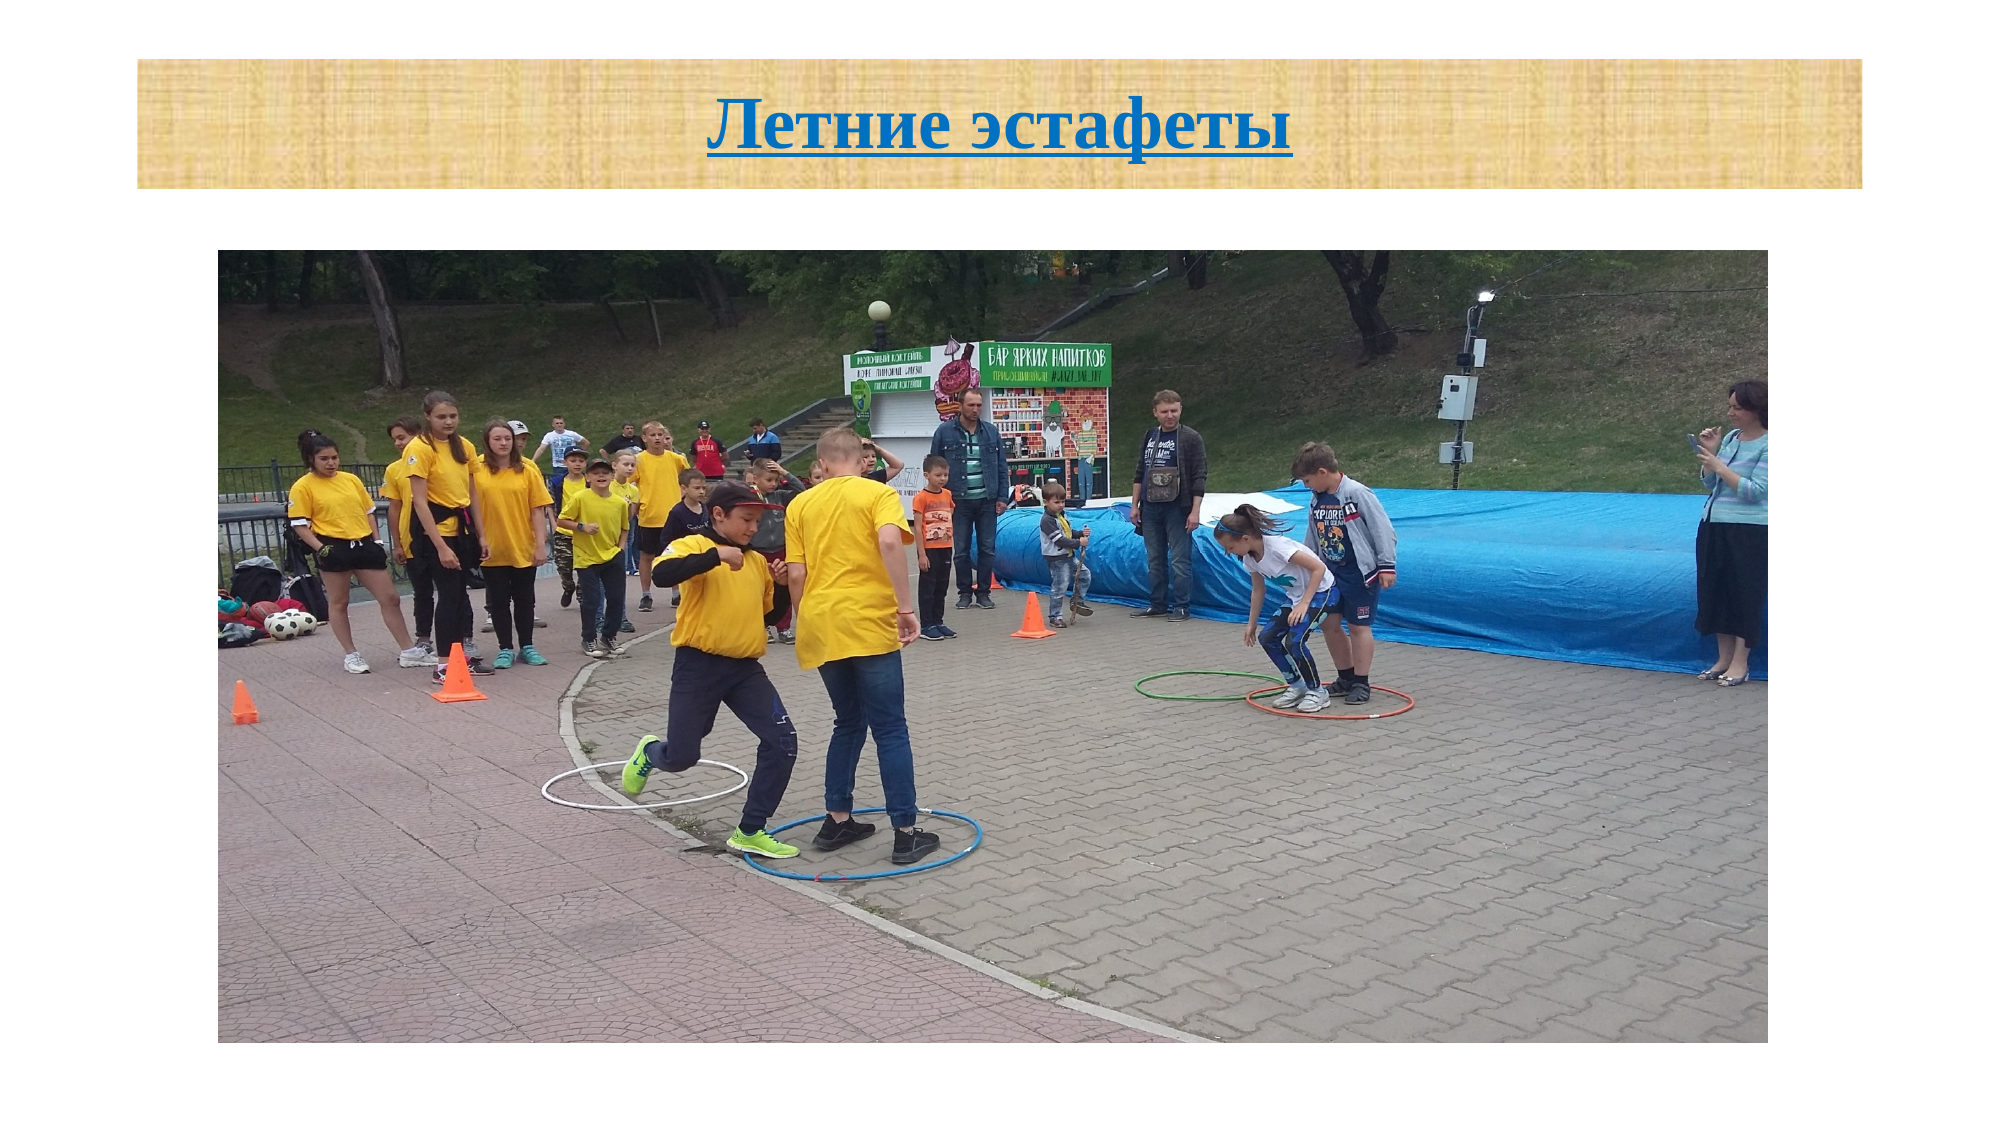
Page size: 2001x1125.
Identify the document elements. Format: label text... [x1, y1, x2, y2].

picture [218, 250, 1768, 1043]
title Летние эстафеты [137, 59, 1863, 189]
